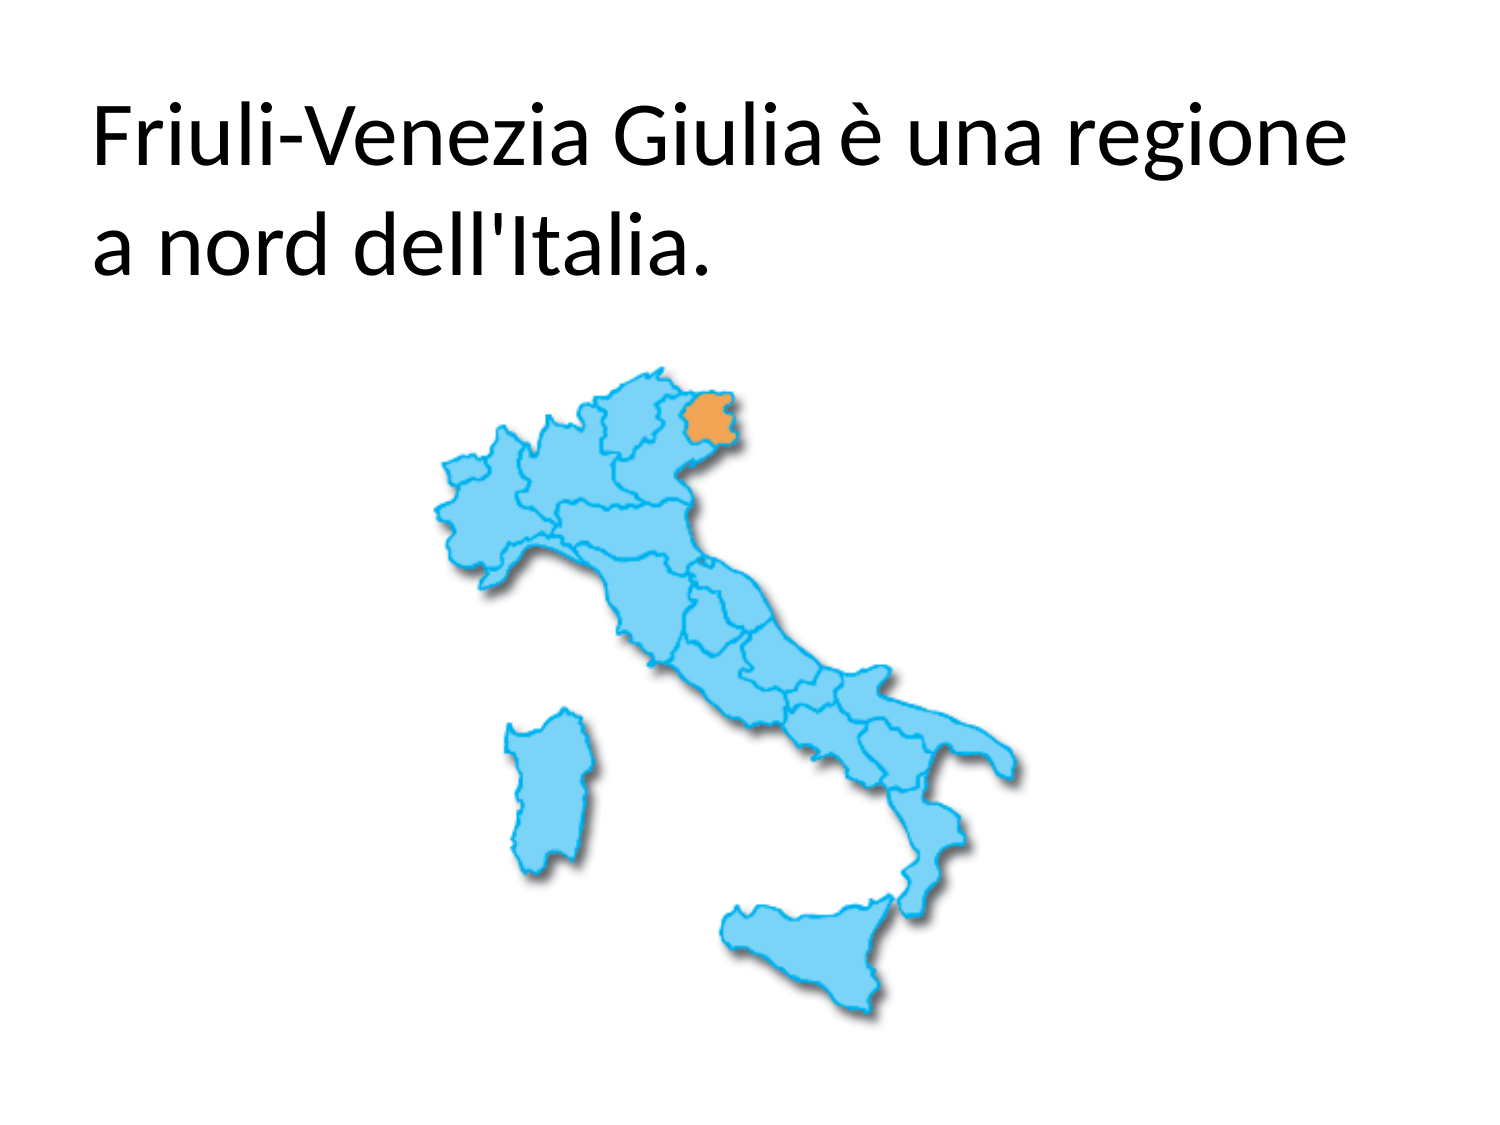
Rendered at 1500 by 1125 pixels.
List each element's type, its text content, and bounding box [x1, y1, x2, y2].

list Friuli-Venezia Giulia è una regione a nord dell'Italia. [76, 66, 1427, 809]
picture [395, 326, 1057, 1056]
